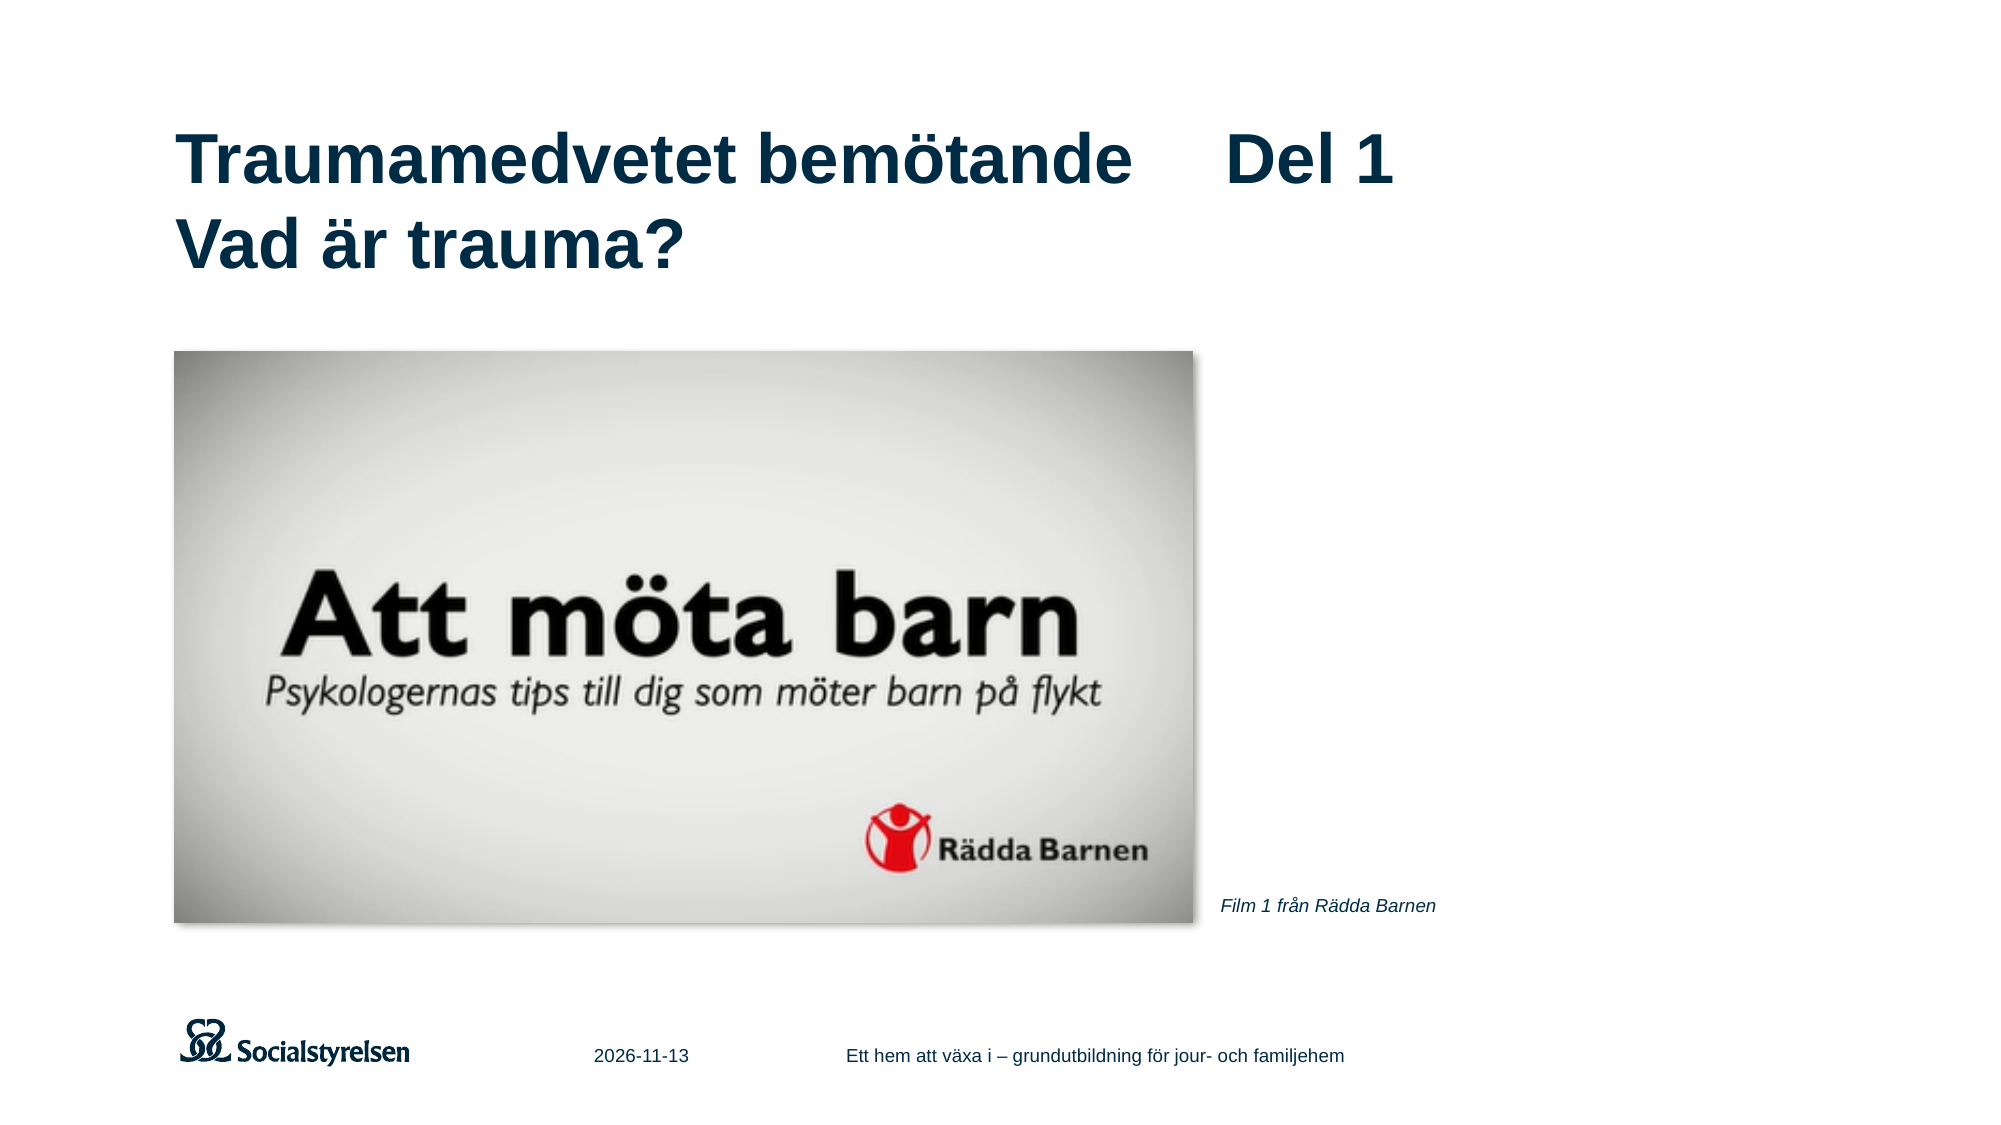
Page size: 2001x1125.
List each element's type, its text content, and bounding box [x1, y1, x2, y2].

title Traumamedvetet bemötande Del 1 Vad är trauma? [175, 112, 1698, 326]
picture [173, 350, 1193, 924]
list Film 1 från Rädda Barnen [1220, 856, 1985, 917]
footer Ett hem att växa i – grundutbildning för jour- och familjehem [846, 1032, 1480, 1077]
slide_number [594, 1032, 846, 1077]
